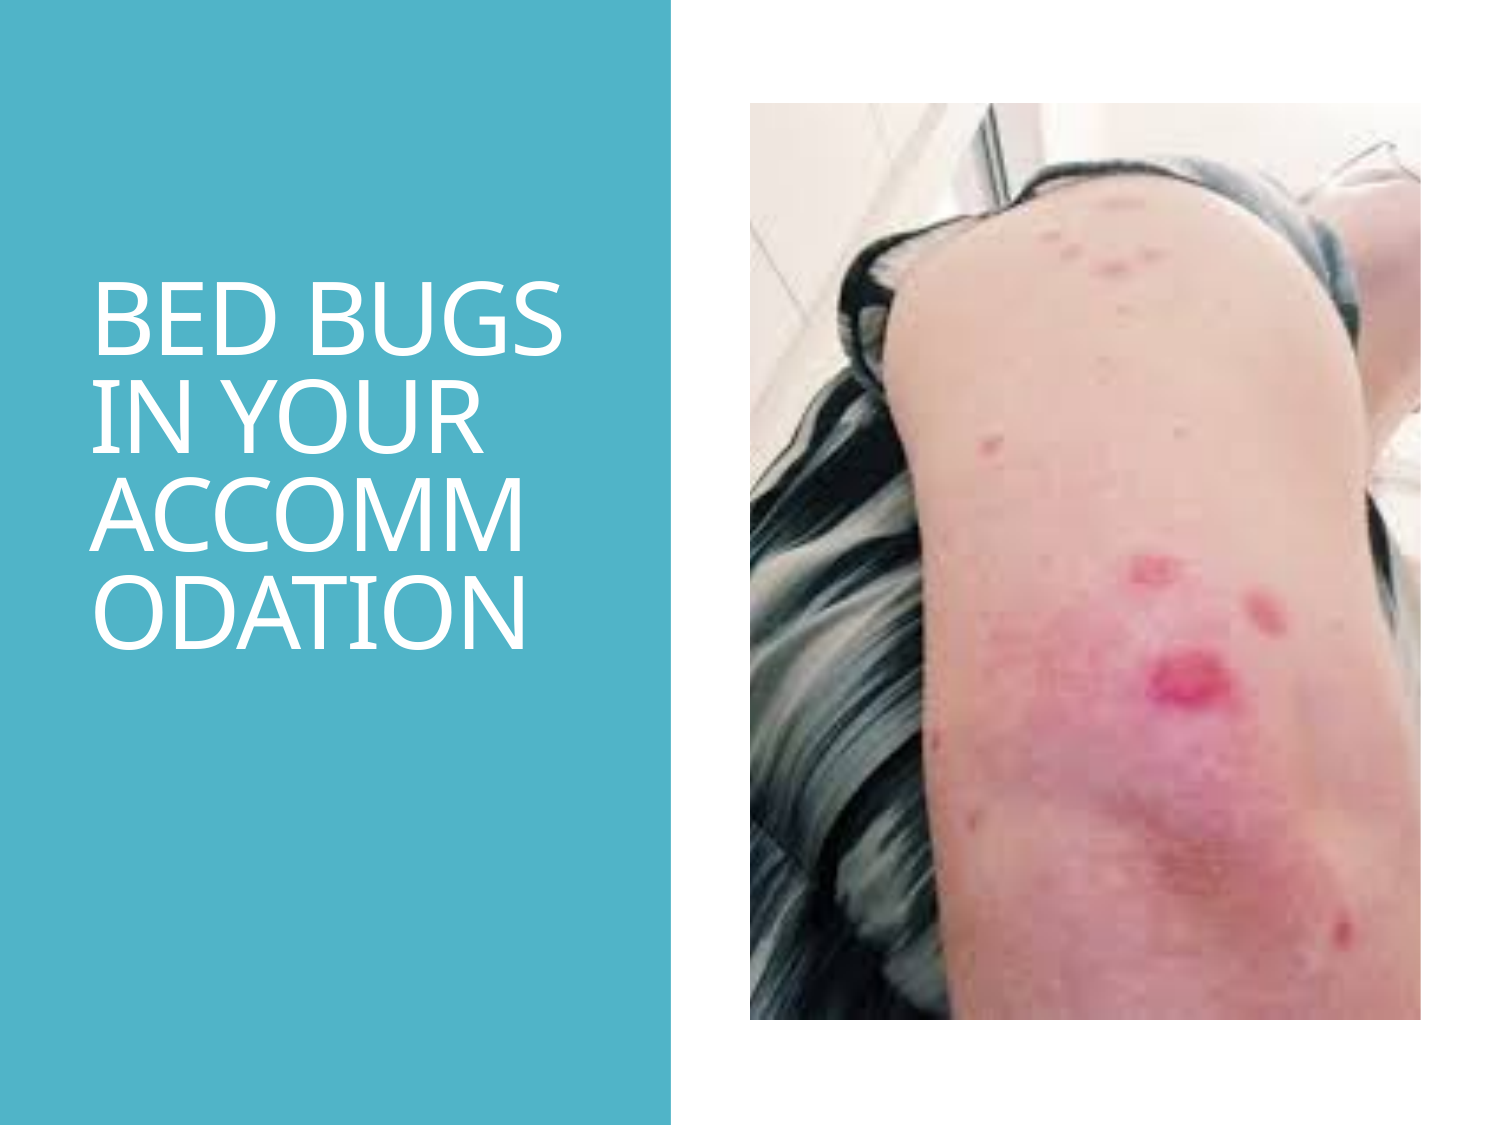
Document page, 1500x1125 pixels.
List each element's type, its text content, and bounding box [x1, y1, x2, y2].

text_box [670, 0, 1500, 1125]
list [749, 102, 1422, 1020]
text_box [0, 0, 670, 1125]
title BED BUGS IN YOUR ACCOMMODATION [74, 126, 592, 677]
